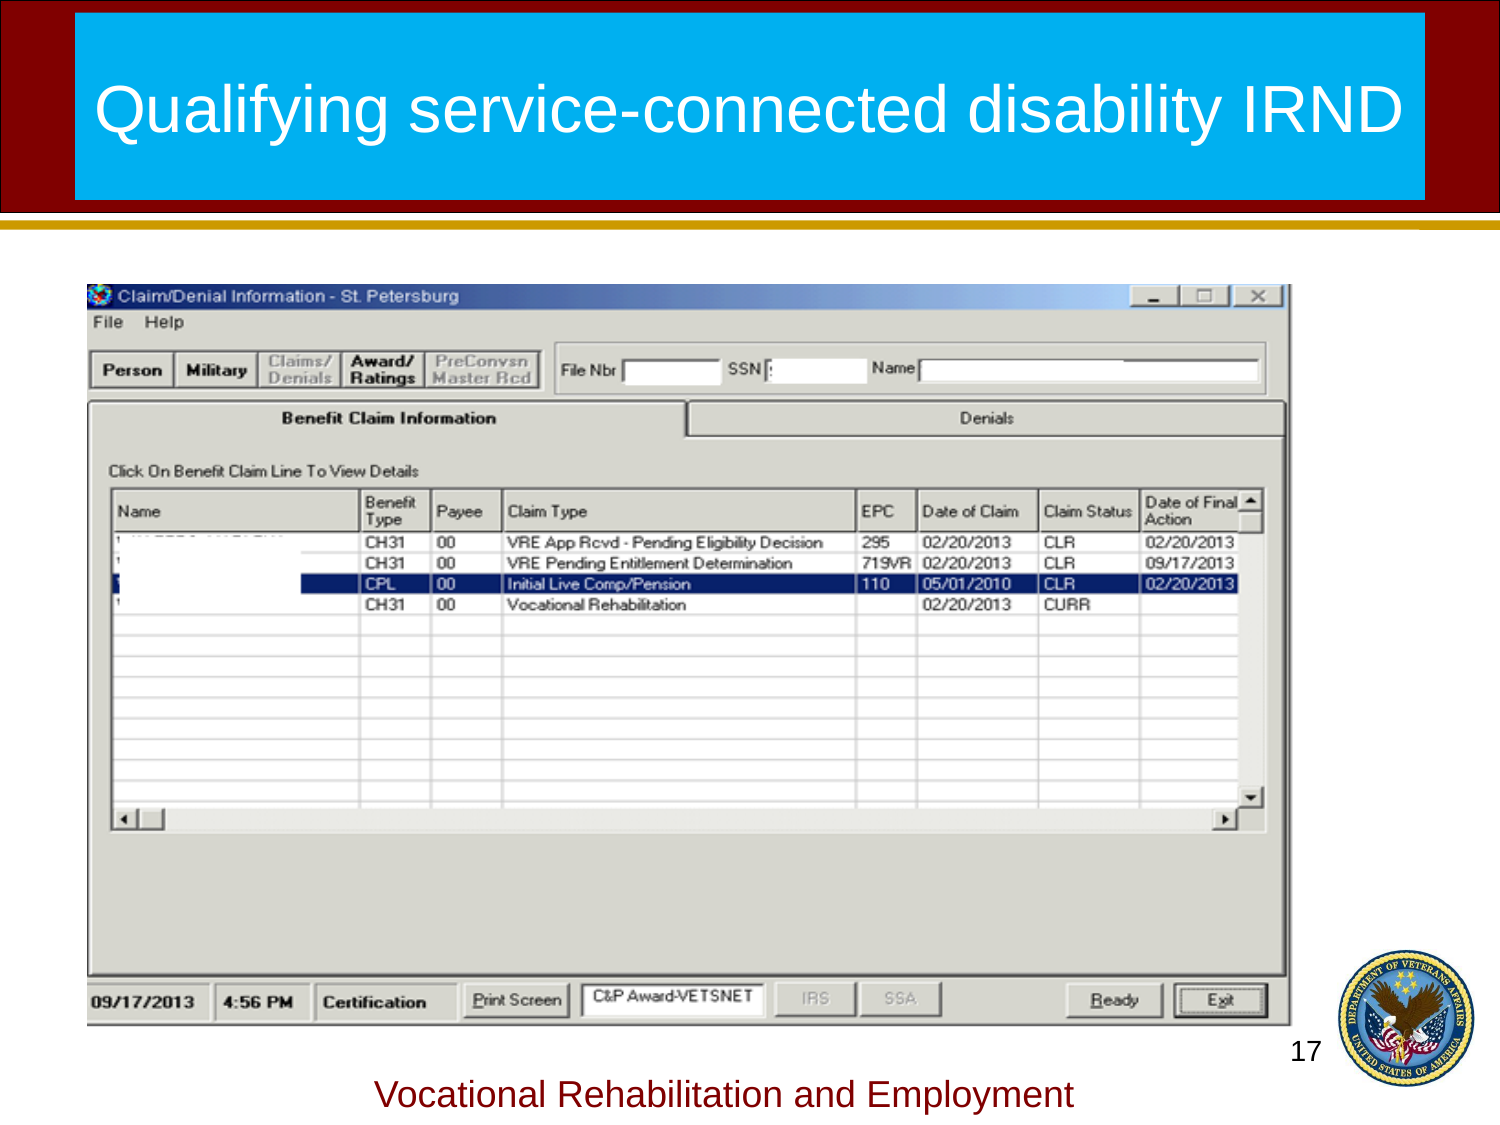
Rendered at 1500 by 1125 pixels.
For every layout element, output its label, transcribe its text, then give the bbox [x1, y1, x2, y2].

title Qualifying service-connected disability IRND [75, 12, 1425, 200]
slide_number 17 [987, 1024, 1338, 1103]
picture [87, 283, 1301, 1032]
picture [1337, 949, 1475, 1087]
